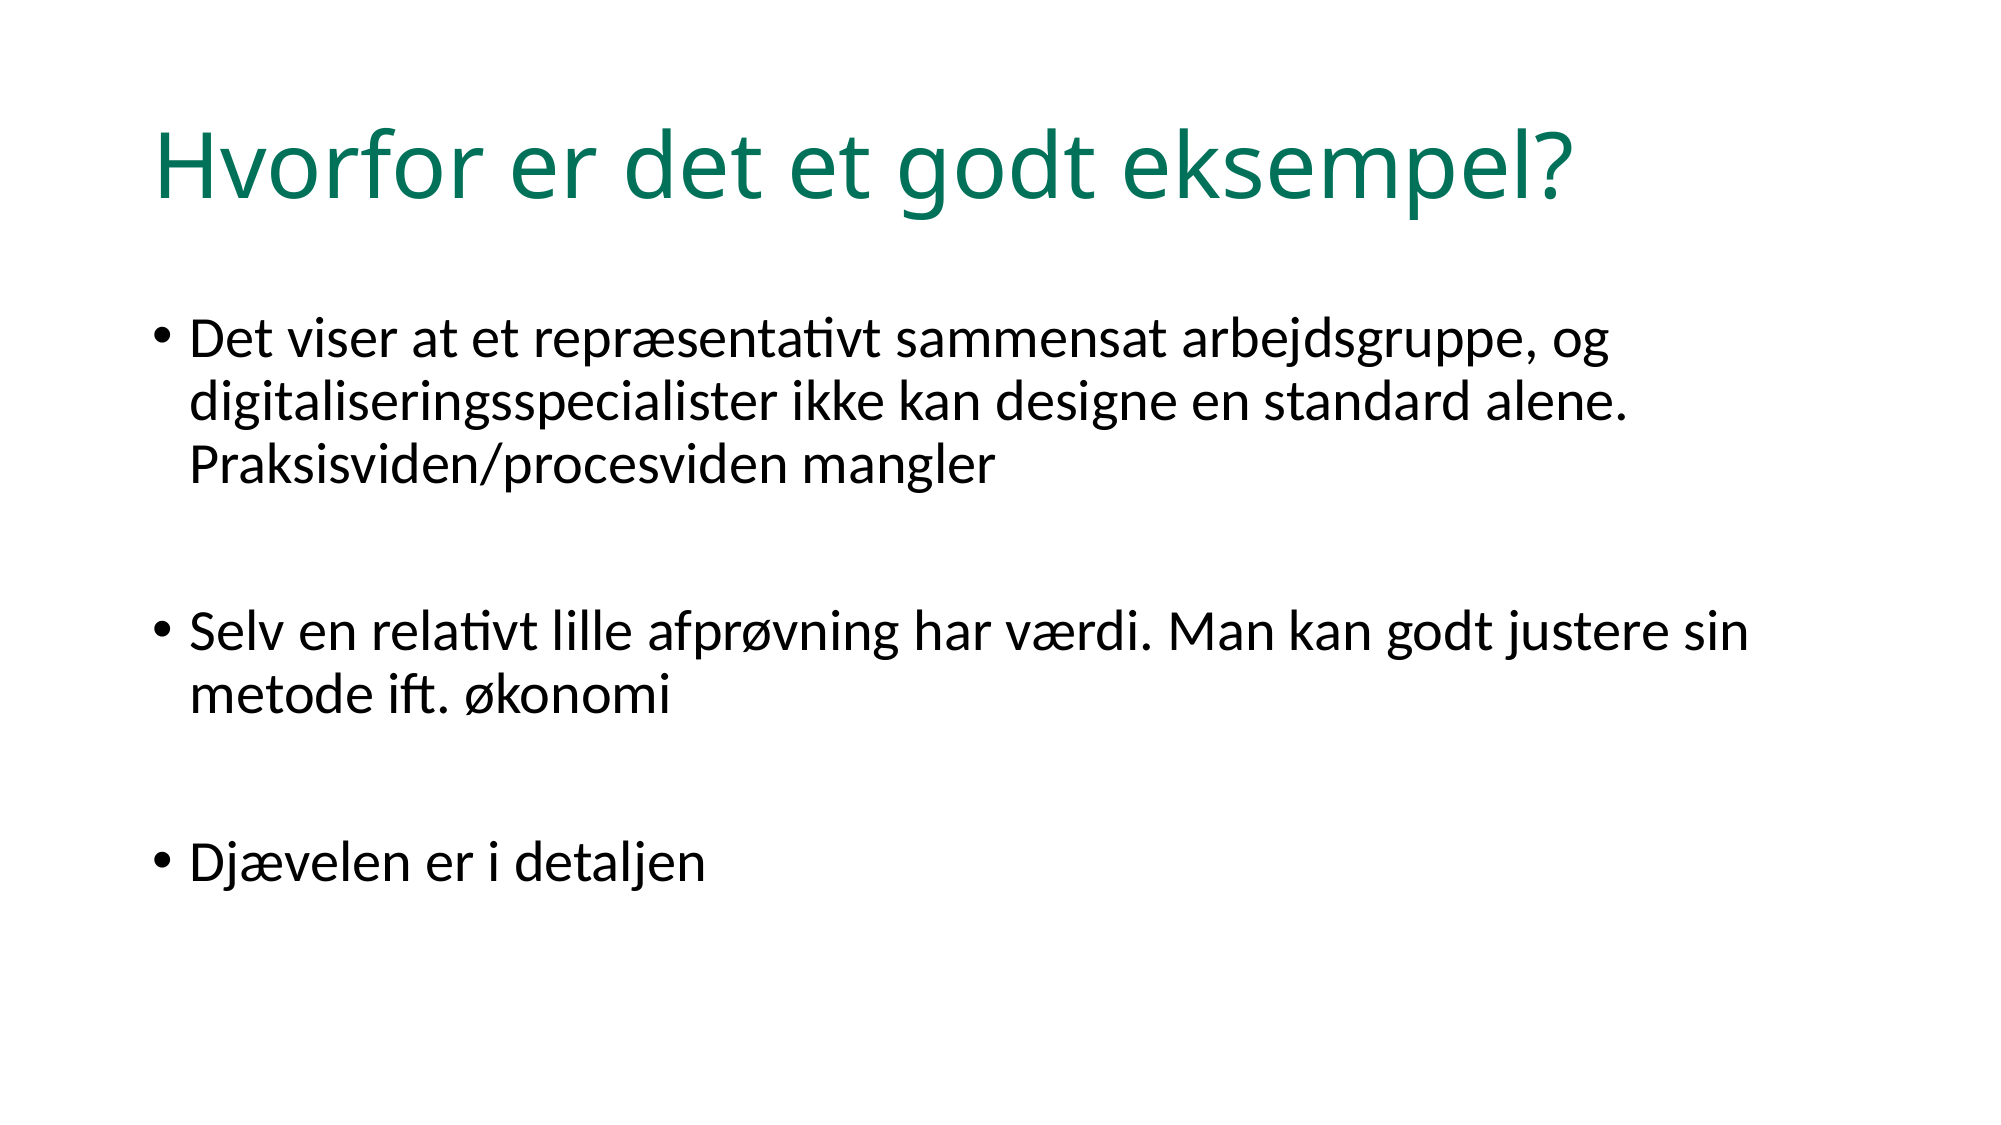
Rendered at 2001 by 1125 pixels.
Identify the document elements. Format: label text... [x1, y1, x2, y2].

title Hvorfor er det et godt eksempel? [137, 59, 1863, 278]
list Det viser at et repræsentativt sammensat arbejdsgruppe, og digitaliseringsspecialister ikke kan designe en standard alene. Praksisviden/procesviden mangler Selv en relativt lille afprøvning har værdi. Man kan godt justere sin metode ift. økonomi Djævelen er i detaljen [137, 299, 1863, 1014]
